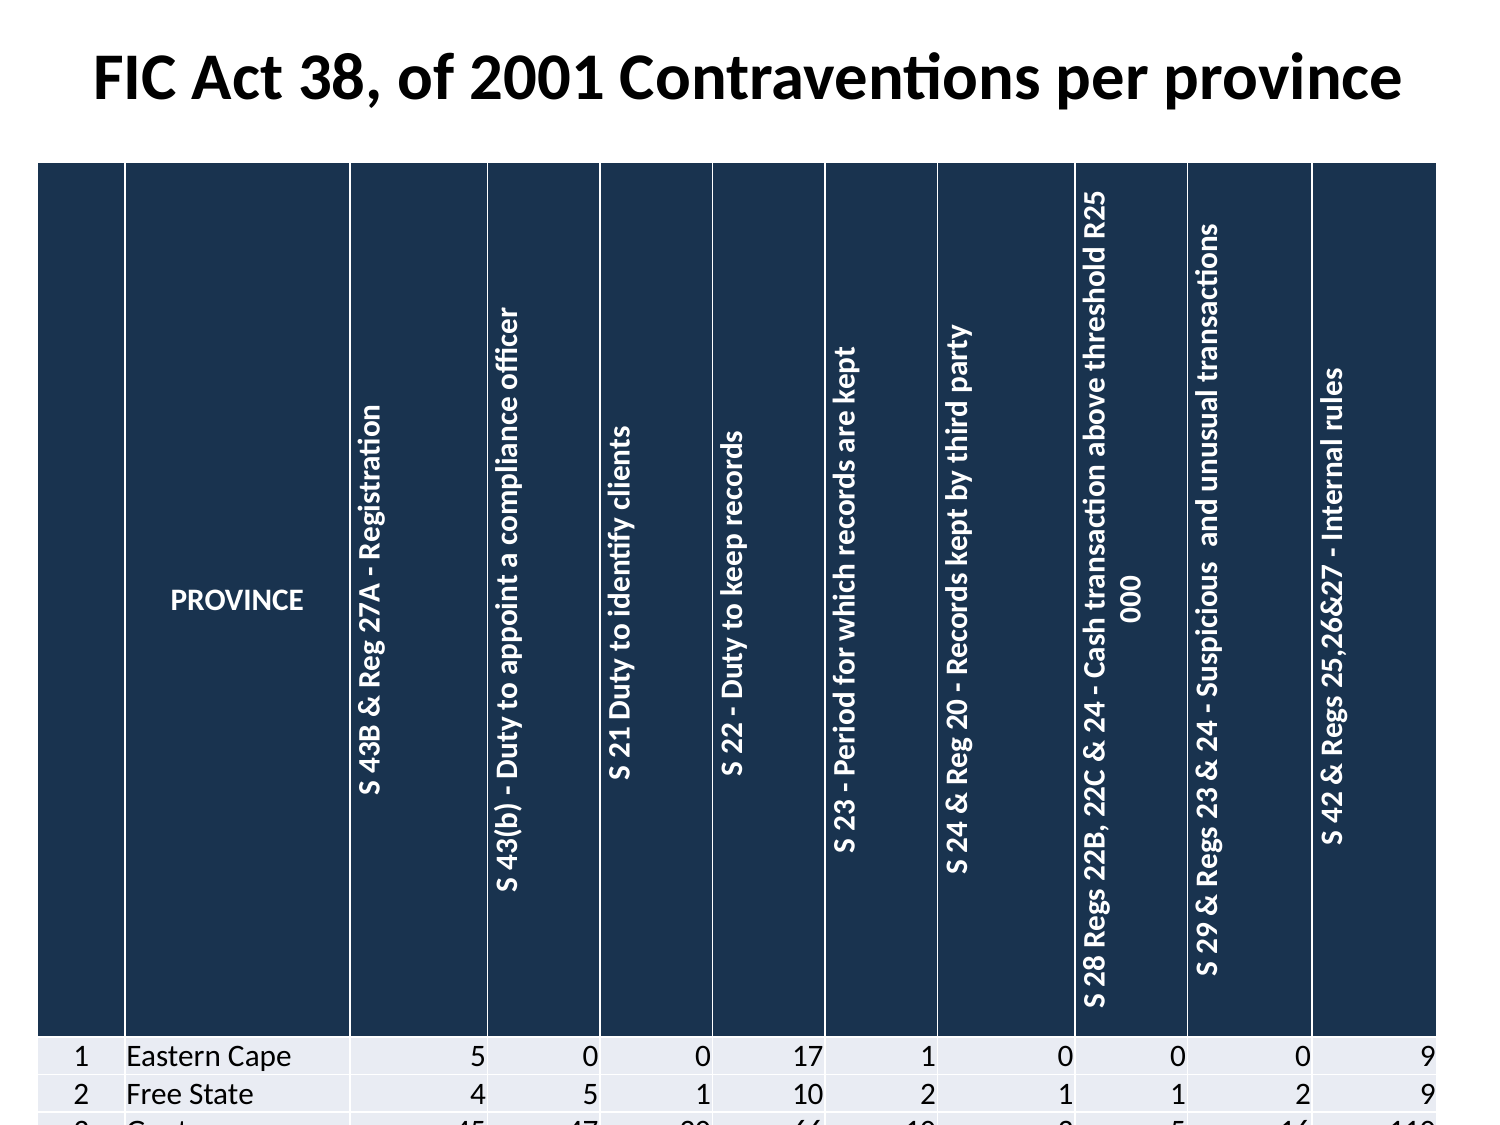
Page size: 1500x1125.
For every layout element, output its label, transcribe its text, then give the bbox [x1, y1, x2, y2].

table_cell 5 [488, 1075, 599, 1111]
table_cell 0 [488, 1038, 599, 1074]
table_cell 10 [826, 1113, 937, 1125]
table_cell 16 [1188, 1113, 1311, 1125]
table_cell 5 [351, 1038, 487, 1074]
table_cell 45 [351, 1113, 487, 1125]
table_cell 3 [38, 1113, 124, 1125]
table_cell 47 [488, 1113, 599, 1125]
table_cell 5 [1076, 1113, 1187, 1125]
table_cell 17 [713, 1038, 824, 1074]
table_header S 23 - Period for which records are kept [826, 166, 937, 1036]
table_cell 0 [1188, 1038, 1311, 1074]
table_cell 0 [938, 1038, 1074, 1074]
table_cell Gauteng [126, 1113, 349, 1125]
table_cell 20 [601, 1113, 712, 1125]
table_cell 110 [1313, 1113, 1436, 1125]
table_cell 2 [1188, 1075, 1311, 1111]
table_cell 2 [826, 1075, 937, 1111]
table_header S 43(b) - Duty to appoint a compliance officer [488, 166, 599, 1036]
table_cell 1 [826, 1038, 937, 1074]
table_header S 28 Regs 22B, 22C & 24 - Cash transaction above threshold R25 000 [1076, 166, 1187, 1036]
table_cell 1 [601, 1075, 712, 1111]
table_cell 10 [713, 1075, 824, 1111]
table_header PROVINCE [126, 166, 349, 1036]
table_header S 22 - Duty to keep records [713, 166, 824, 1036]
table_cell 0 [1076, 1038, 1187, 1074]
table_cell 0 [601, 1038, 712, 1074]
table_cell 4 [351, 1075, 487, 1111]
table_cell Eastern Cape [126, 1038, 349, 1074]
table_header [38, 166, 124, 1036]
table_cell 9 [1313, 1038, 1436, 1074]
table_cell Free State [126, 1075, 349, 1111]
table_cell 1 [938, 1075, 1074, 1111]
table_cell 66 [713, 1113, 824, 1125]
table_header S 29 & Regs 23 & 24 - Suspicious and unusual transactions [1188, 166, 1311, 1036]
table_cell 1 [38, 1038, 124, 1074]
table_header S 24 & Reg 20 - Records kept by third party [938, 166, 1074, 1036]
text_box FIC Act 38, of 2001 Contraventions per province [0, 25, 1500, 166]
table_header S 43B & Reg 27A - Registration [351, 166, 487, 1036]
table_header S 42 & Regs 25,26&27 - Internal rules [1313, 166, 1436, 1036]
table_cell 3 [938, 1113, 1074, 1125]
table_cell 1 [1076, 1075, 1187, 1111]
table_cell 9 [1313, 1075, 1436, 1111]
table_cell 2 [38, 1075, 124, 1111]
table_header S 21 Duty to identify clients [601, 166, 712, 1036]
